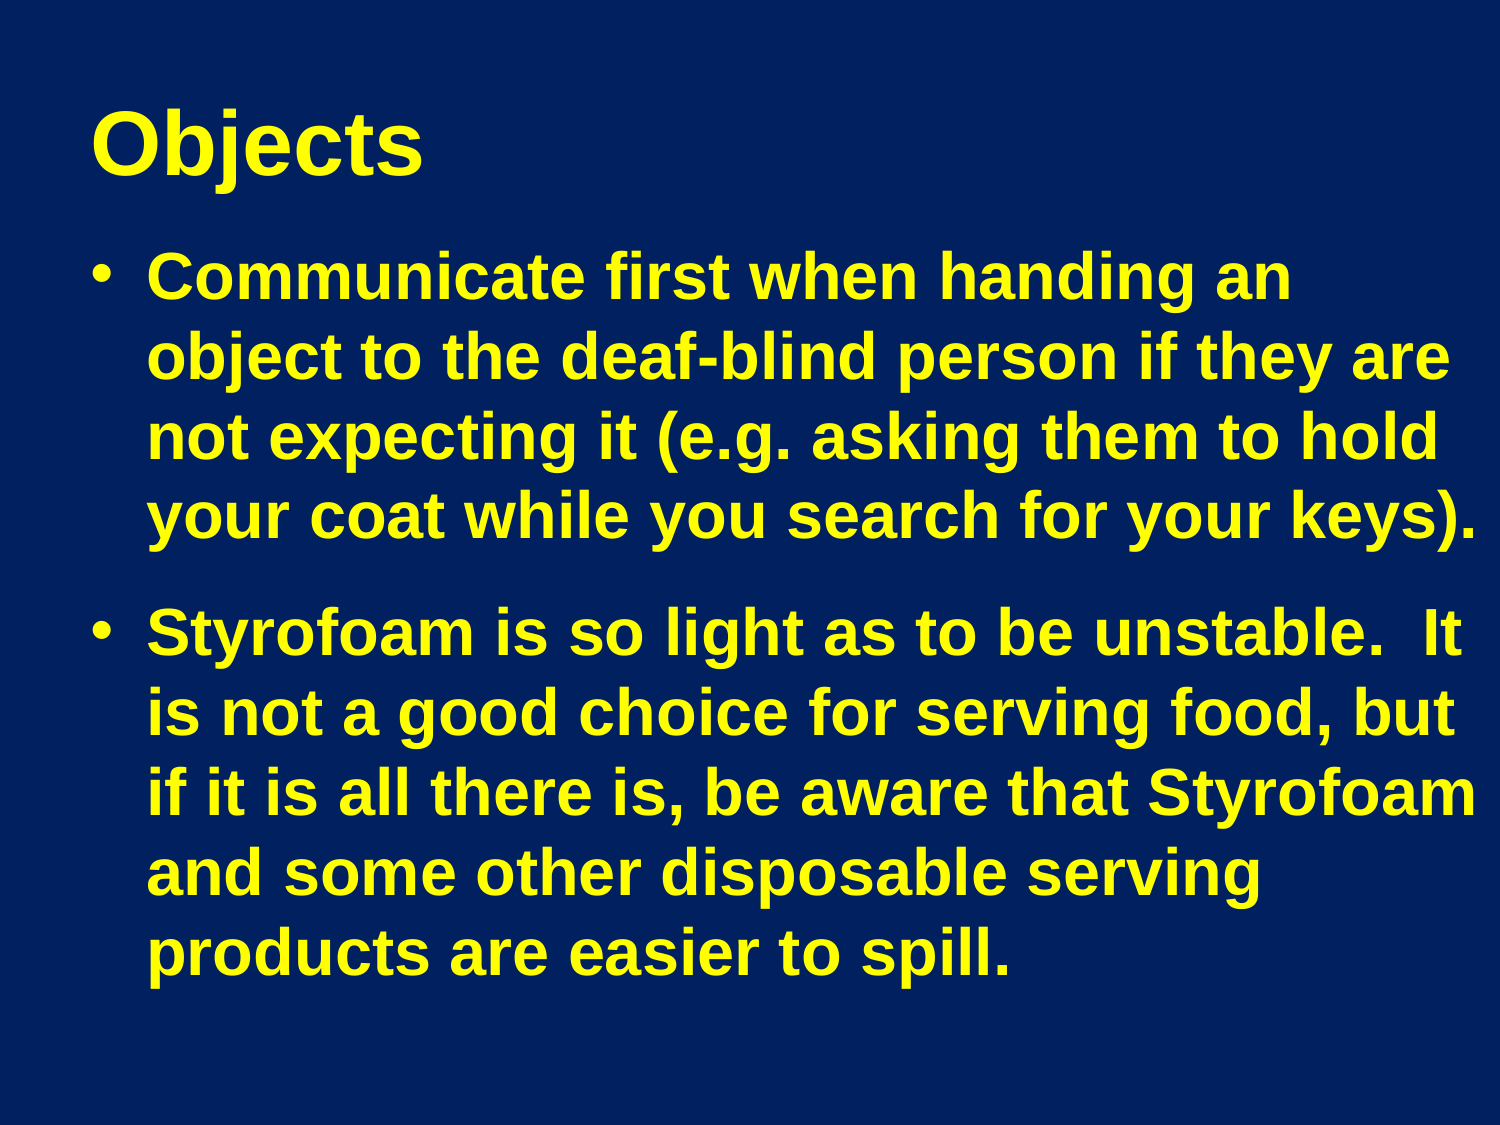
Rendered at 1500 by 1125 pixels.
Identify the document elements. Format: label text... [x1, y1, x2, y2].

list Communicate first when handing an object to the deaf-blind person if they are not expecting it (e.g. asking them to hold your coat while you search for your keys). Styrofoam is so light as to be unstable. It is not a good choice for serving food, but if it is all there is, be aware that Styrofoam and some other disposable serving products are easier to spill. [74, 224, 1500, 968]
title Objects [74, 44, 1500, 224]
